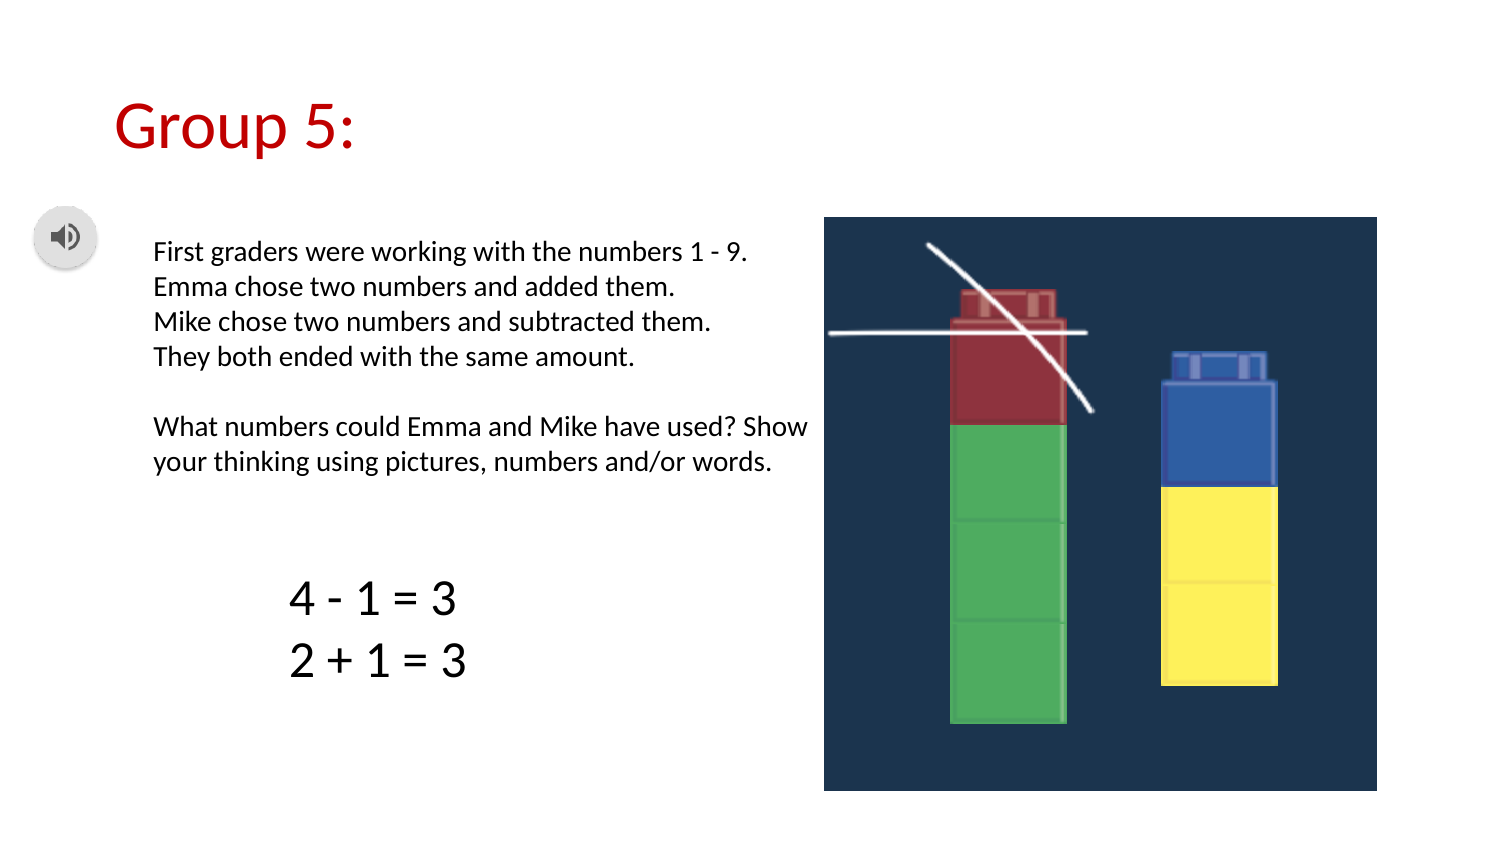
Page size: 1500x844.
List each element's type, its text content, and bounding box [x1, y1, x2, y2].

title Group 5: [103, 44, 1397, 208]
picture [824, 217, 1377, 792]
text_box First graders were working with the numbers 1 - 9. Emma chose two numbers and added them. Mike chose two numbers and subtracted them. They both ended with the same amount. What numbers could Emma and Mike have used? Show your thinking using pictures, numbers and/or words. [138, 217, 823, 484]
picture [27, 198, 103, 275]
text_box 4 - 1 = 3 2 + 1 = 3 [274, 548, 802, 844]
